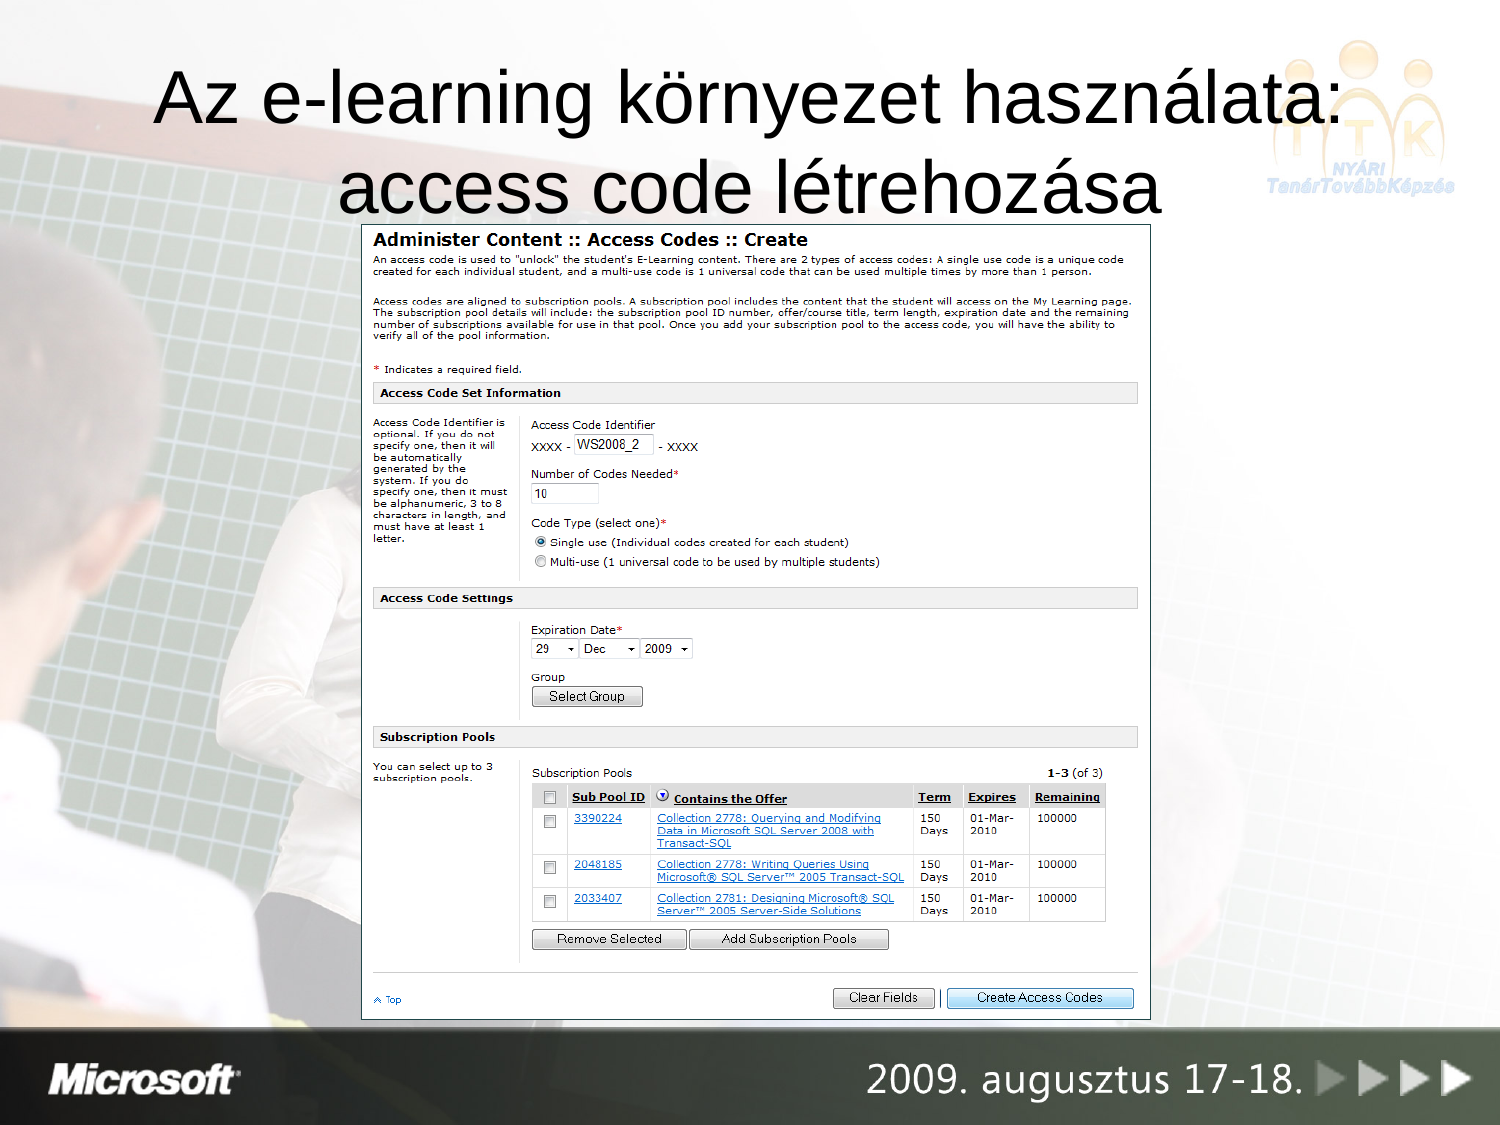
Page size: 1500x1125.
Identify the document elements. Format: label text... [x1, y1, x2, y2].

picture [0, 0, 1500, 1125]
title Az e-learning környezet használata: access code létrehozása [74, 44, 1426, 233]
